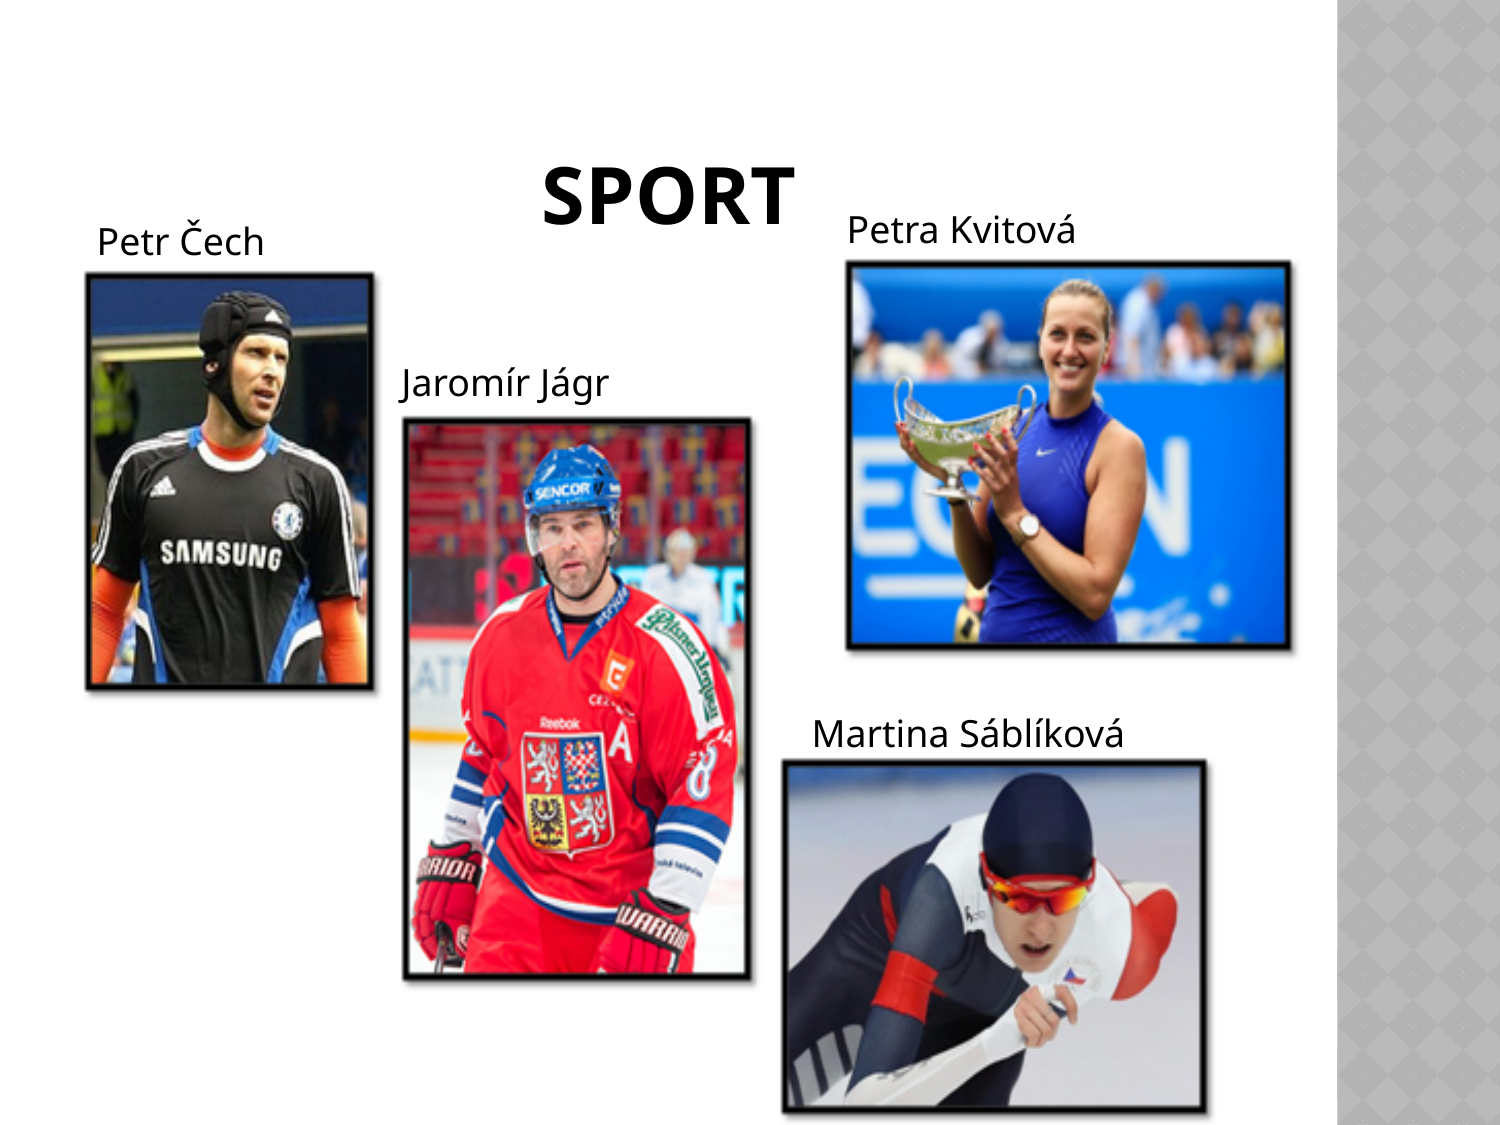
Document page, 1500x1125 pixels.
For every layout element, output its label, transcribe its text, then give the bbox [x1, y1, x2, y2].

text_box Petra Kvitová [831, 199, 1301, 243]
text_box Petr Čech [81, 210, 352, 243]
picture [58, 245, 1309, 1125]
title SPORT [75, 52, 1263, 240]
